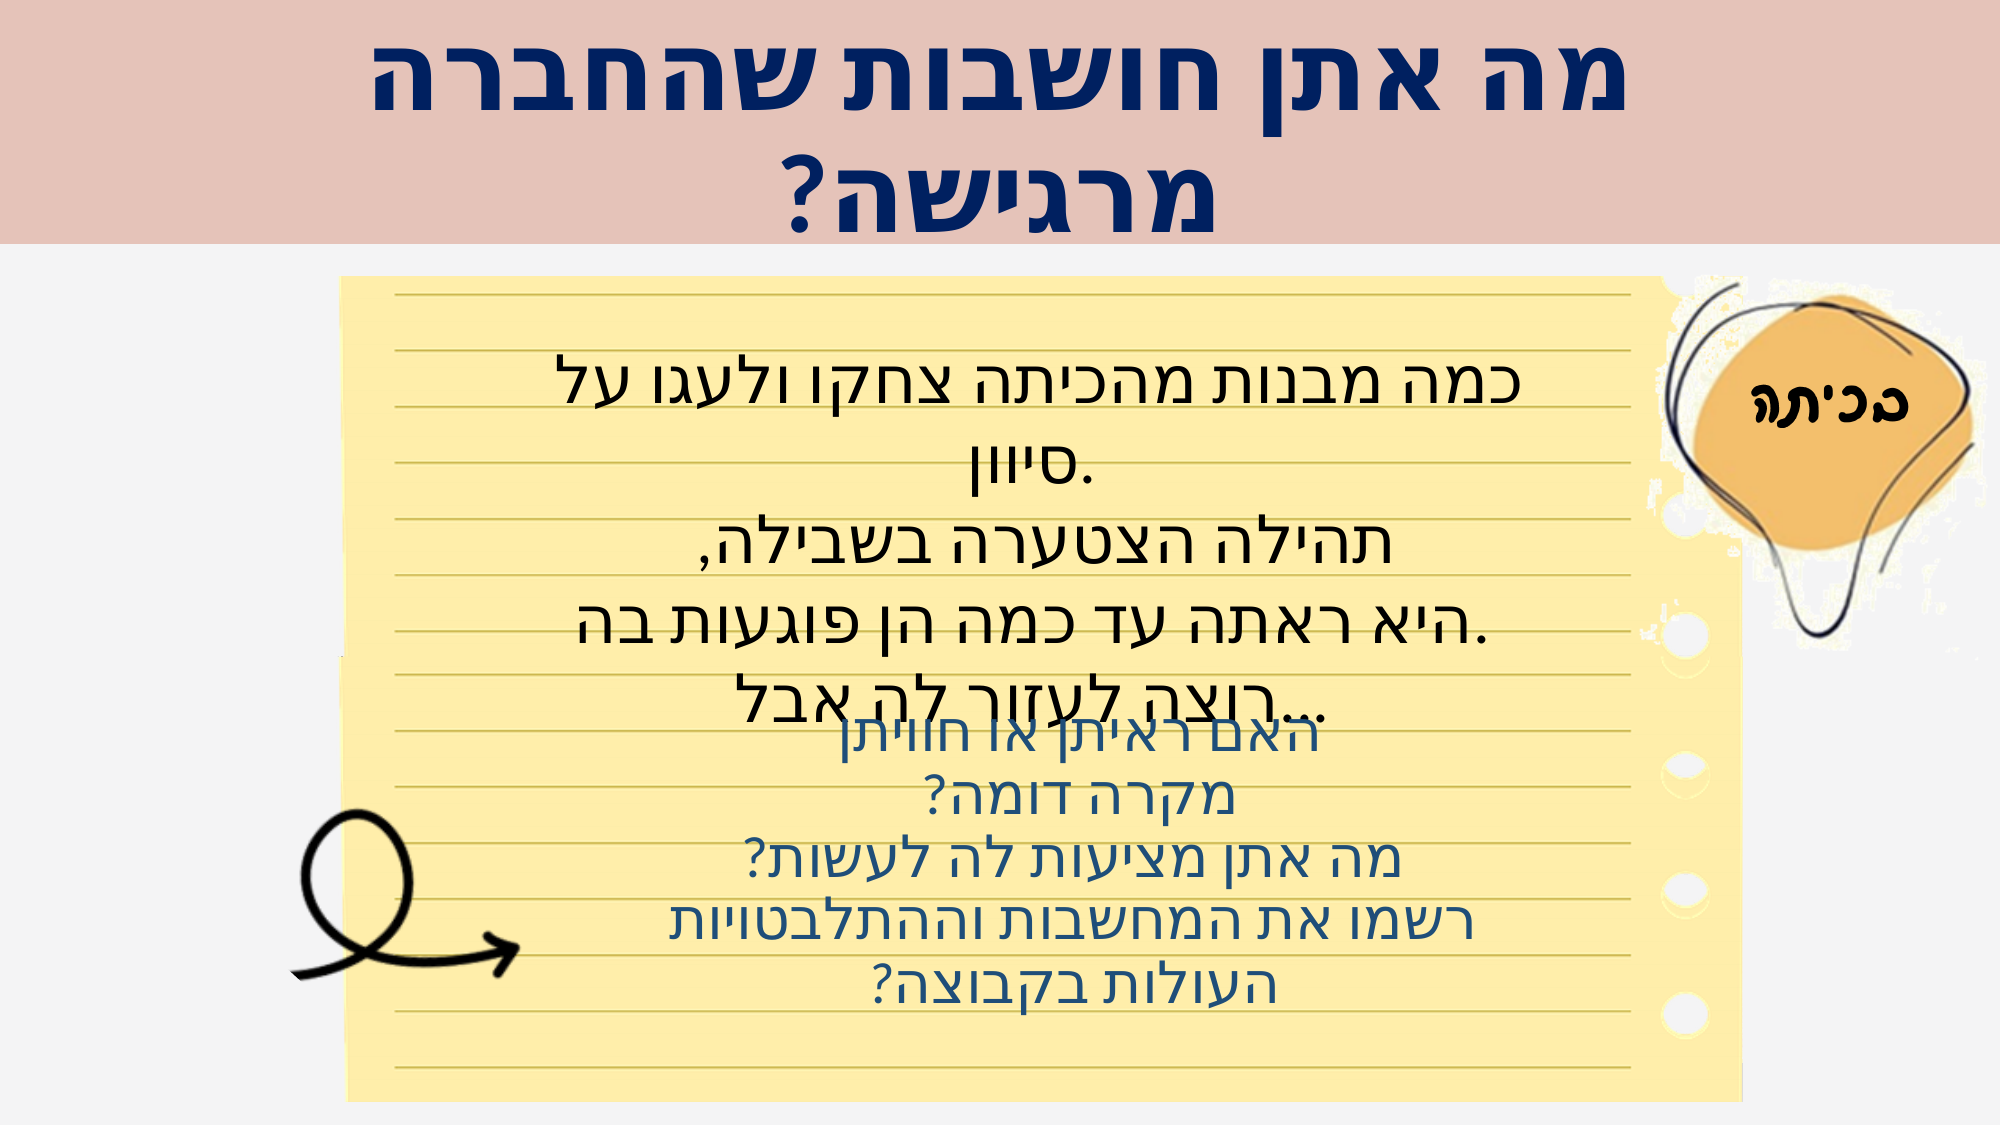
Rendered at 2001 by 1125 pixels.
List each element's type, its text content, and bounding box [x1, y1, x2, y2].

title מה אתן חושבות שהחברה מרגישה? [137, 26, 1863, 244]
picture [228, 261, 2000, 1102]
